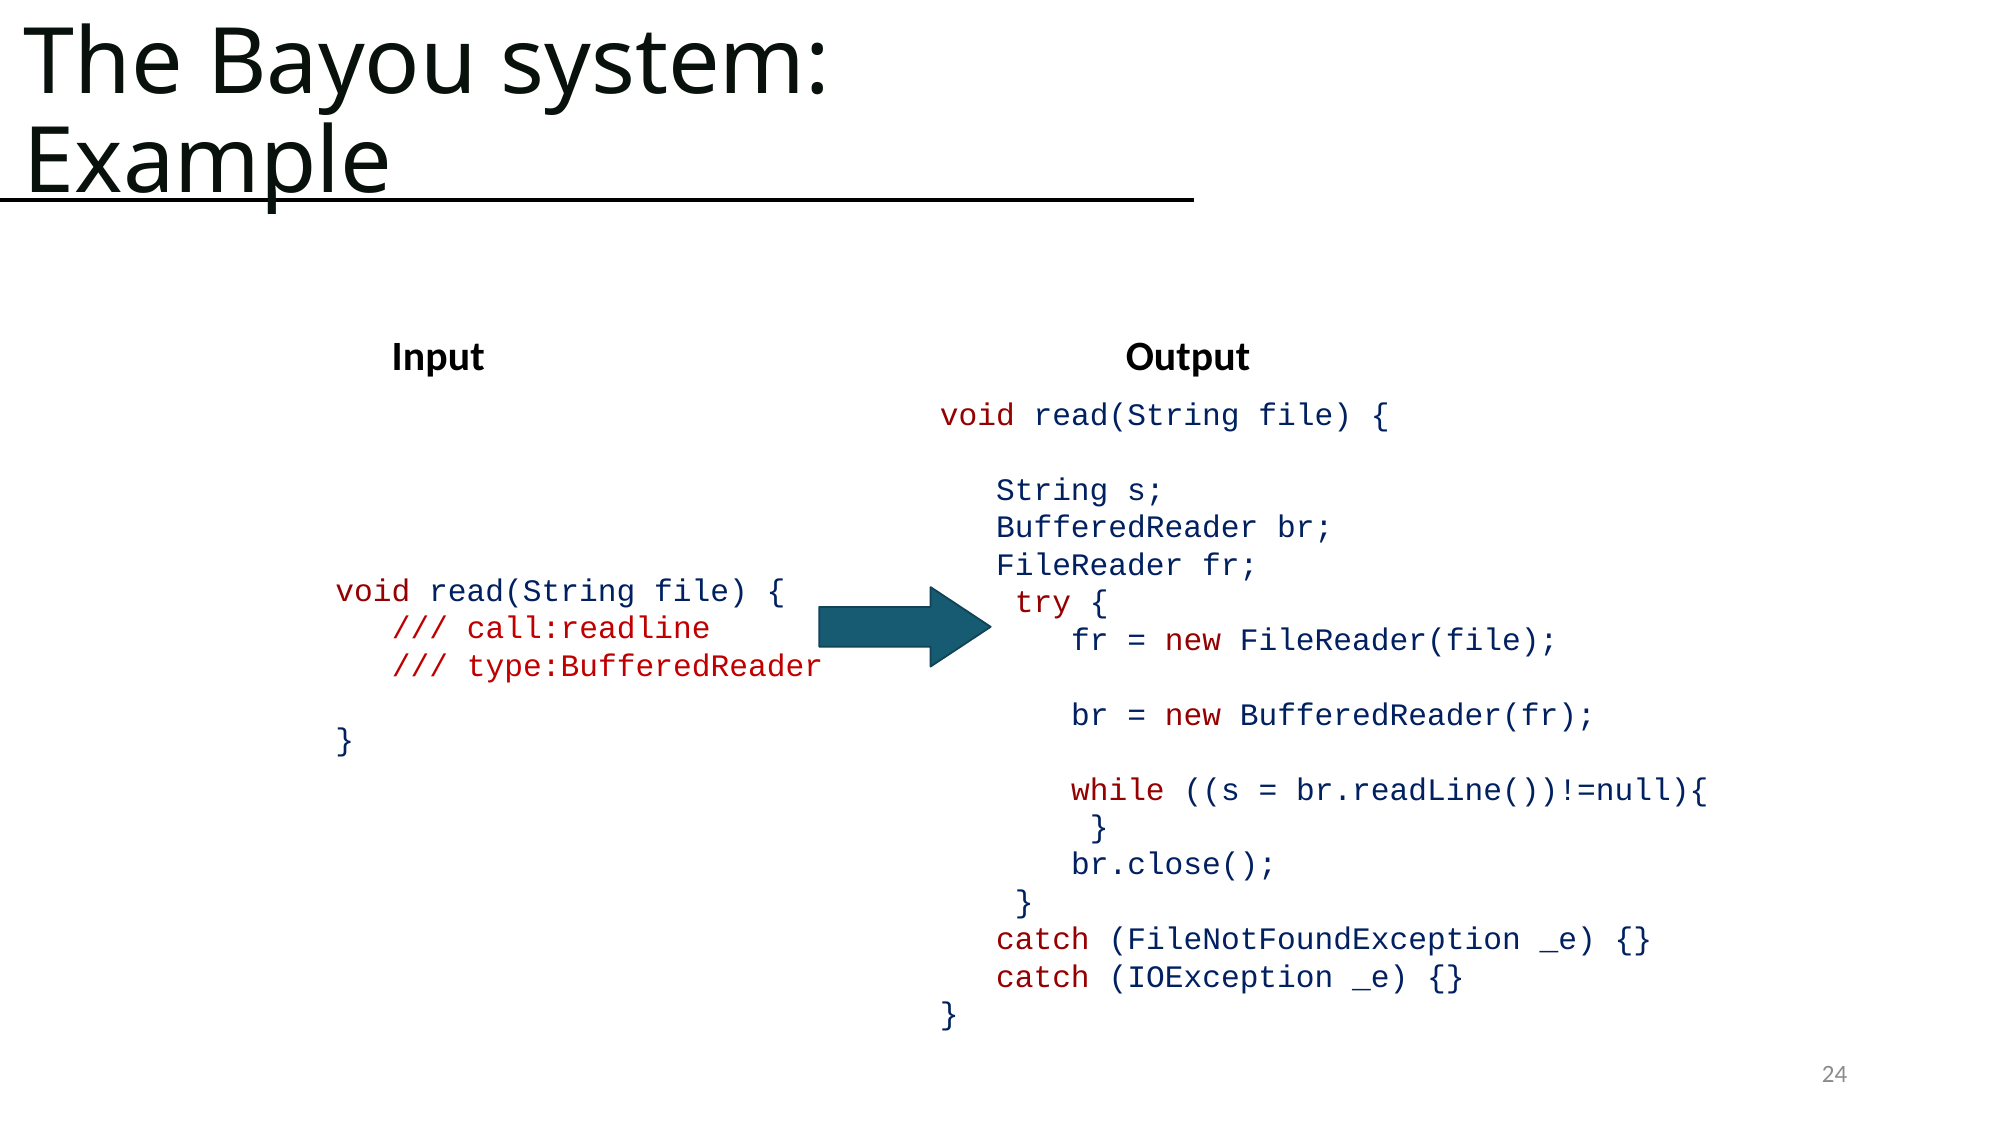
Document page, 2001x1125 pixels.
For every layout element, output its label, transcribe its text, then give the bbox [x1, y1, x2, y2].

slide_number 24 [1412, 1042, 1863, 1103]
text_box void read(String file) { /// call:readline /// type:BufferedReader } [320, 562, 1401, 765]
text_box [818, 586, 992, 668]
text_box Input [376, 321, 500, 387]
text_box void read(String file) { String s; BufferedReader br; FileReader fr; try { fr = new FileReader(file); br = new BufferedReader(fr); while ((s = br.readLine())!=null){ } br.close(); } catch (FileNotFoundException _e) {} catch (IOException _e) {} } [924, 386, 1925, 1039]
text_box Output [1111, 321, 1266, 387]
title The Bayou system: Example [8, 4, 1136, 223]
